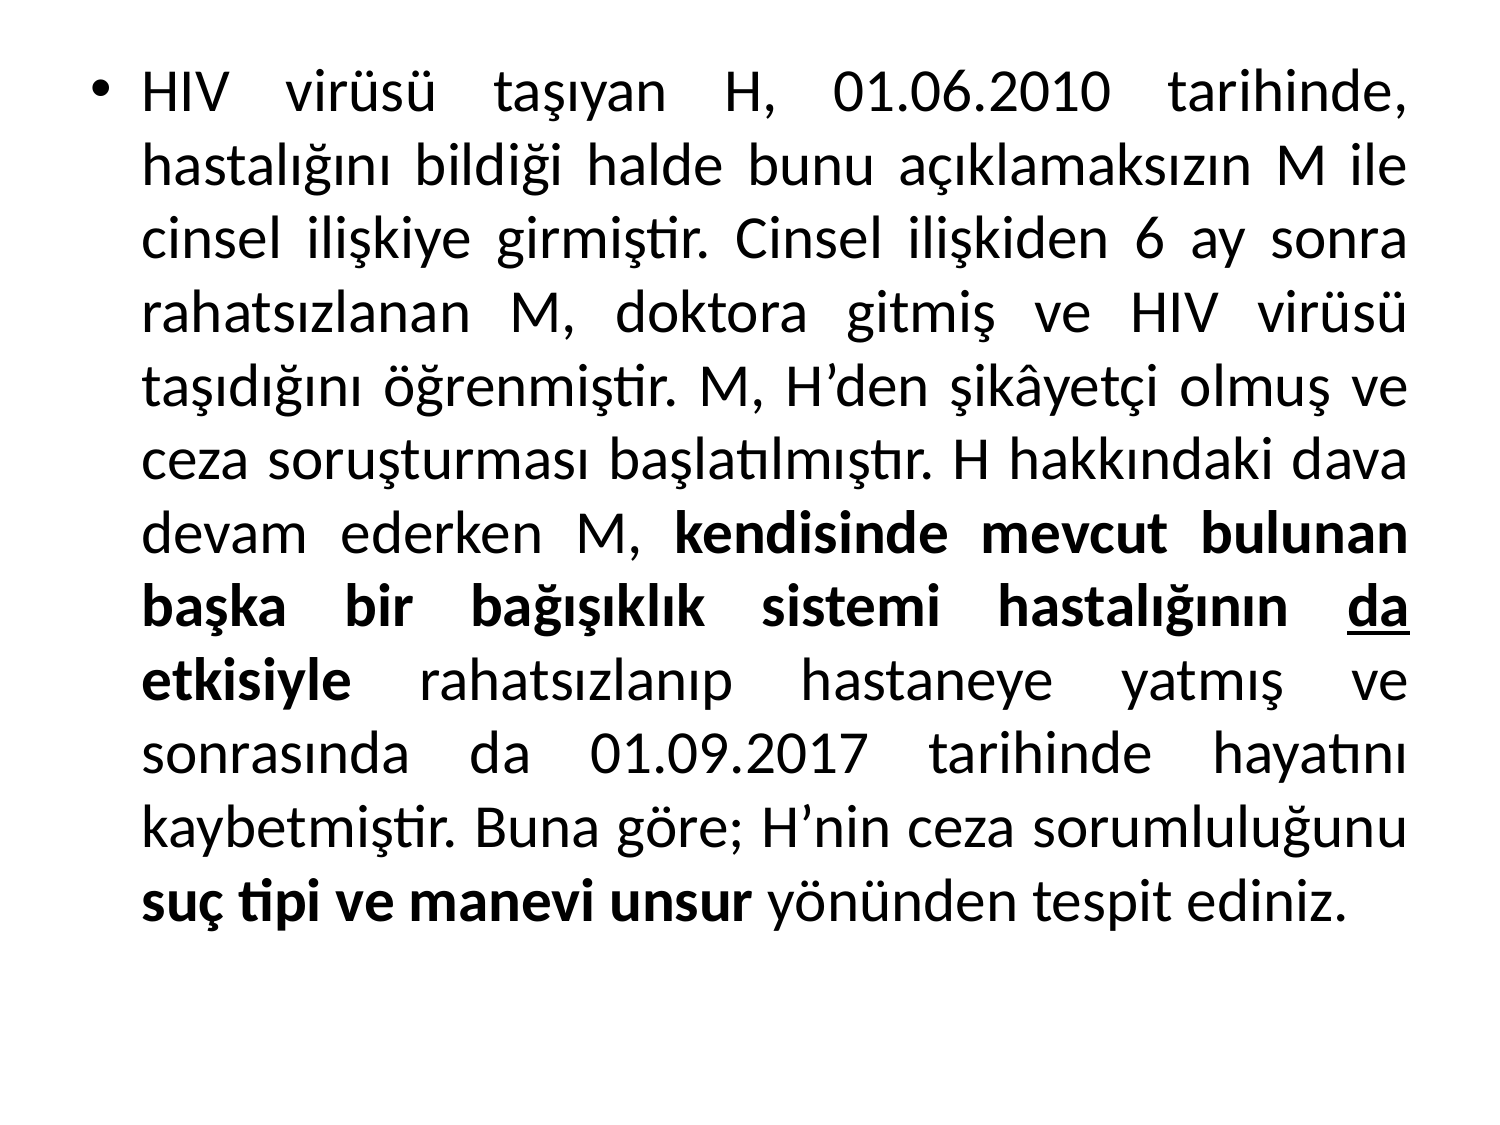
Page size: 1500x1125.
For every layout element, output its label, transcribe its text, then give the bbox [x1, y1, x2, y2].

list HIV virüsü taşıyan H, 01.06.2010 tarihinde, hastalığını bildiği halde bunu açıklamaksızın M ile cinsel ilişkiye girmiştir. Cinsel ilişkiden 6 ay sonra rahatsızlanan M, doktora gitmiş ve HIV virüsü taşıdığını öğrenmiştir. M, H’den şikâyetçi olmuş ve ceza soruşturması başlatılmıştır. H hakkındaki dava devam ederken M, kendisinde mevcut bulunan başka bir bağışıklık sistemi hastalığının da etkisiyle rahatsızlanıp hastaneye yatmış ve sonrasında da 01.09.2017 tarihinde hayatını kaybetmiştir. Buna göre; H’nin ceza sorumluluğunu suç tipi ve manevi unsur yönünden tespit ediniz. [75, 42, 1425, 1005]
